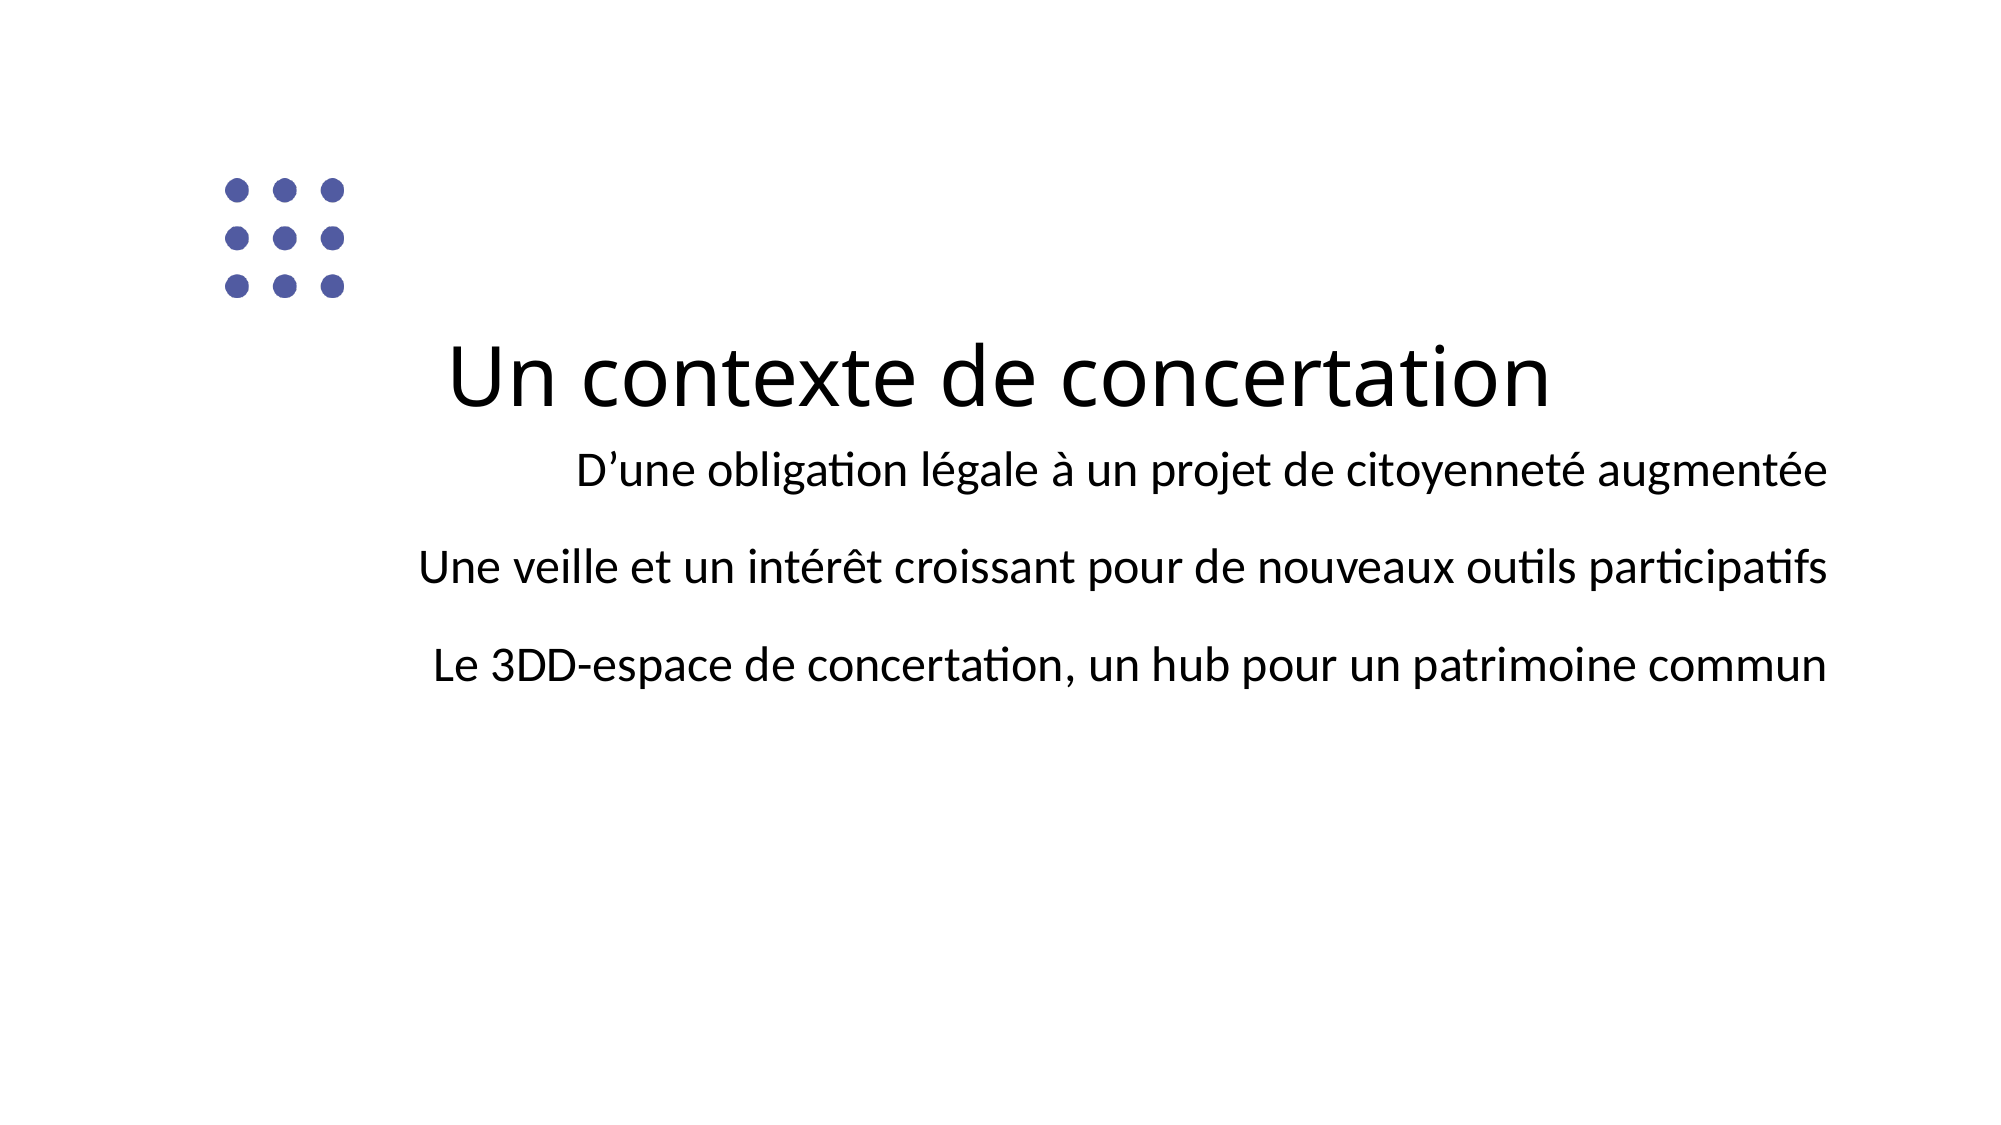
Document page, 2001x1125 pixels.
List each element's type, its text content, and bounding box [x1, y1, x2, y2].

subtitle D’une obligation légale à un projet de citoyenneté augmentée Une veille et un intérêt croissant pour de nouveaux outils participatifs Le 3DD-espace de concertation, un hub pour un patrimoine commun [343, 428, 1844, 975]
title Un contexte de concertation [249, 184, 1750, 576]
picture [224, 178, 344, 298]
